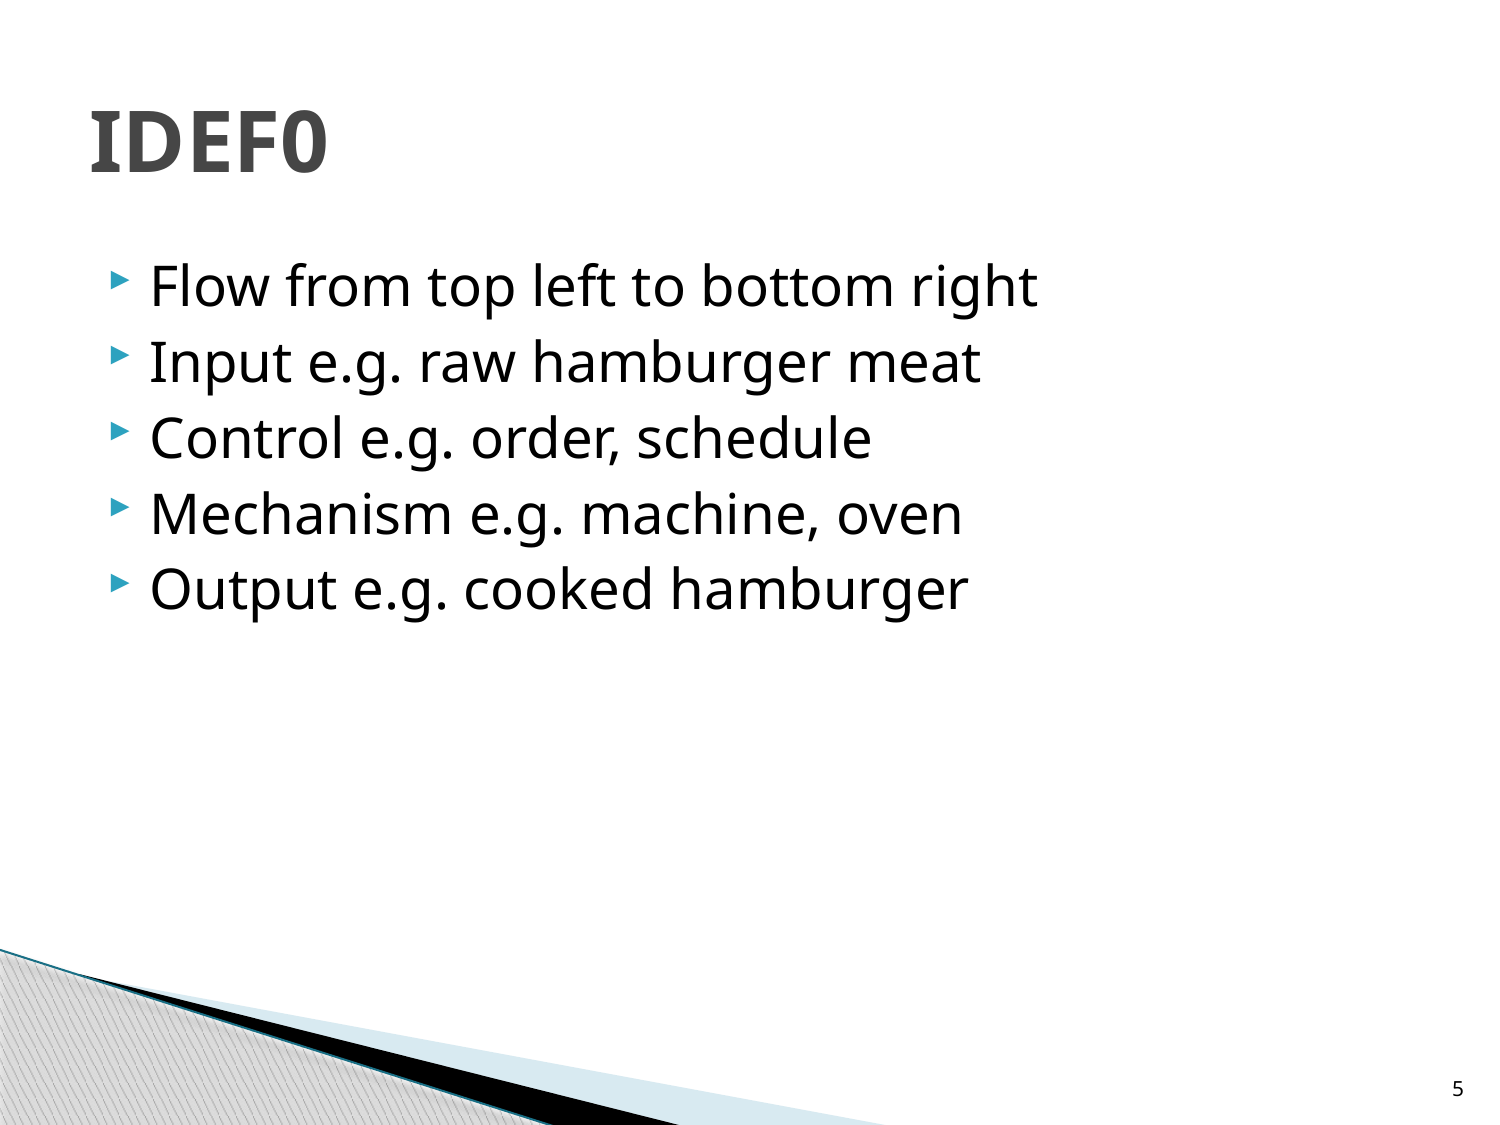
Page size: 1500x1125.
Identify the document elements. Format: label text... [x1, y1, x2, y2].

title IDEF0 [75, 45, 1425, 233]
slide_number 5 [1418, 1051, 1479, 1112]
list Flow from top left to bottom right Input e.g. raw hamburger meat Control e.g. order, schedule Mechanism e.g. machine, oven Output e.g. cooked hamburger [75, 243, 1425, 986]
